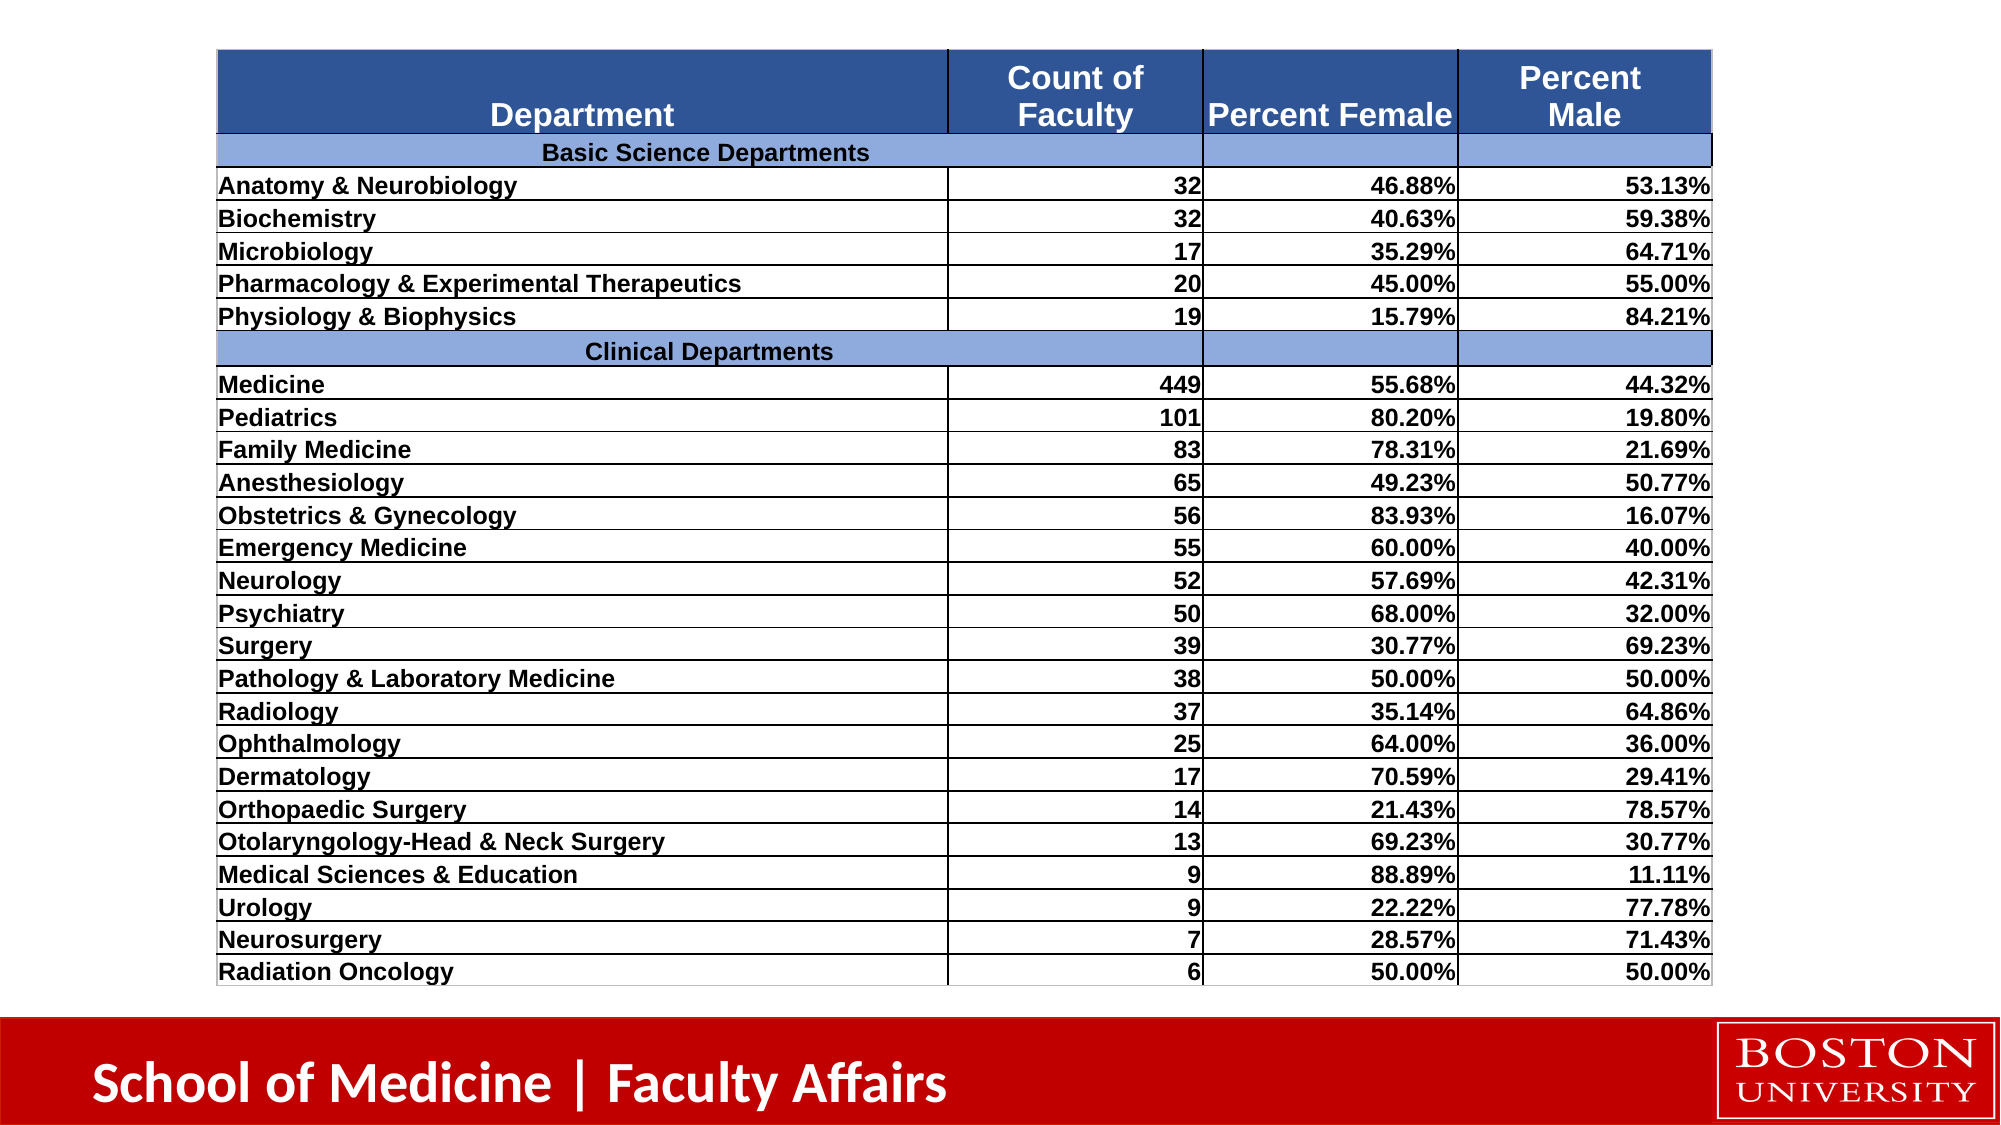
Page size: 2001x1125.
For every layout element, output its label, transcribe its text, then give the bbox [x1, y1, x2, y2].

table_cell Medical Sciences & Education [218, 857, 947, 888]
table_cell 22.22% [1204, 890, 1457, 920]
table_cell Surgery [218, 628, 947, 659]
table_cell 83.93% [1204, 498, 1457, 529]
table_cell Radiology [218, 694, 947, 724]
table_cell Biochemistry [218, 201, 947, 232]
table_cell [1459, 331, 1711, 365]
table_cell 20 [949, 266, 1202, 297]
table_header Department [218, 50, 947, 133]
table_cell 44.32% [1459, 367, 1711, 398]
table_header Percent Female [1204, 50, 1457, 133]
table_cell 17 [949, 233, 1202, 264]
table_cell 28.57% [1204, 922, 1457, 953]
table_cell 68.00% [1204, 596, 1457, 627]
table_cell 36.00% [1459, 726, 1711, 757]
table_cell Microbiology [218, 233, 947, 264]
table_cell Ophthalmology [218, 726, 947, 757]
table_cell [1204, 331, 1457, 365]
table_cell 13 [949, 824, 1202, 855]
table_cell 65 [949, 465, 1202, 496]
table_cell 49.23% [1204, 465, 1457, 496]
table_cell 37 [949, 694, 1202, 724]
table_cell 29.41% [1459, 759, 1711, 790]
table_cell Anatomy & Neurobiology [218, 168, 947, 199]
table_cell 15.79% [1204, 299, 1457, 330]
table_cell 64.00% [1204, 726, 1457, 757]
table_cell Family Medicine [218, 432, 947, 463]
table_cell 16.07% [1459, 498, 1711, 529]
table_cell 57.69% [1204, 563, 1457, 594]
table_cell 77.78% [1459, 890, 1711, 920]
table_cell 6 [949, 955, 1202, 985]
table_cell Basic Science Departments [218, 134, 1202, 166]
table_cell 50.00% [1459, 955, 1711, 985]
table_cell Otolaryngology-Head & Neck Surgery [218, 824, 947, 855]
text_box [0, 1017, 2000, 1125]
table_cell 55.00% [1459, 266, 1711, 297]
table_header Percent Male [1459, 50, 1711, 133]
table_cell 101 [949, 400, 1202, 431]
table_cell 17 [949, 759, 1202, 790]
table_cell 55.68% [1204, 367, 1457, 398]
table_cell 9 [949, 857, 1202, 888]
table_cell [1459, 134, 1711, 166]
table_cell Medicine [218, 367, 947, 398]
table_cell 9 [949, 890, 1202, 920]
table_cell 78.57% [1459, 792, 1711, 822]
table_cell Urology [218, 890, 947, 920]
table_cell Clinical Departments [218, 331, 1202, 365]
table_cell 32 [949, 201, 1202, 232]
table_cell 14 [949, 792, 1202, 822]
table_cell 32 [949, 168, 1202, 199]
table_cell Physiology & Biophysics [218, 299, 947, 330]
table_cell 25 [949, 726, 1202, 757]
table_cell Pathology & Laboratory Medicine [218, 661, 947, 692]
table_cell 19.80% [1459, 400, 1711, 431]
table_cell 50 [949, 596, 1202, 627]
table_header Count of Faculty [949, 50, 1202, 133]
table_cell 40.63% [1204, 201, 1457, 232]
table_cell 21.69% [1459, 432, 1711, 463]
table_cell 40.00% [1459, 530, 1711, 561]
table_cell 56 [949, 498, 1202, 529]
table_cell Emergency Medicine [218, 530, 947, 561]
picture [1712, 1018, 2000, 1123]
table_cell 69.23% [1459, 628, 1711, 659]
table_cell 78.31% [1204, 432, 1457, 463]
table_cell 50.77% [1459, 465, 1711, 496]
table_cell 59.38% [1459, 201, 1711, 232]
table_cell Obstetrics & Gynecology [218, 498, 947, 529]
table_cell 55 [949, 530, 1202, 561]
table_cell 60.00% [1204, 530, 1457, 561]
table_cell 71.43% [1459, 922, 1711, 953]
table_cell 42.31% [1459, 563, 1711, 594]
table_cell 83 [949, 432, 1202, 463]
table_cell 50.00% [1204, 955, 1457, 985]
table_cell 11.11% [1459, 857, 1711, 888]
table_cell 50.00% [1204, 661, 1457, 692]
table_cell Neurology [218, 563, 947, 594]
table_cell 84.21% [1459, 299, 1711, 330]
table_cell 70.59% [1204, 759, 1457, 790]
table_cell Dermatology [218, 759, 947, 790]
table_cell Neurosurgery [218, 922, 947, 953]
table_cell 64.71% [1459, 233, 1711, 264]
table_cell 88.89% [1204, 857, 1457, 888]
table_cell 7 [949, 922, 1202, 953]
table_cell 35.29% [1204, 233, 1457, 264]
table_cell 64.86% [1459, 694, 1711, 724]
table_cell 30.77% [1459, 824, 1711, 855]
table_cell Pediatrics [218, 400, 947, 431]
table_cell 38 [949, 661, 1202, 692]
table_cell Psychiatry [218, 596, 947, 627]
table_cell 80.20% [1204, 400, 1457, 431]
table_cell 19 [949, 299, 1202, 330]
table_cell 50.00% [1459, 661, 1711, 692]
table_cell Pharmacology & Experimental Therapeutics [218, 266, 947, 297]
table_cell Orthopaedic Surgery [218, 792, 947, 822]
table_cell 45.00% [1204, 266, 1457, 297]
table_cell 46.88% [1204, 168, 1457, 199]
table_cell 53.13% [1459, 168, 1711, 199]
table_cell [1204, 134, 1457, 166]
table_cell 35.14% [1204, 694, 1457, 724]
table_cell 52 [949, 563, 1202, 594]
text_box School of Medicine | Faculty Affairs [77, 1036, 1447, 1122]
table_cell Anesthesiology [218, 465, 947, 496]
table_cell 32.00% [1459, 596, 1711, 627]
table_cell 449 [949, 367, 1202, 398]
table_cell 21.43% [1204, 792, 1457, 822]
table_cell 30.77% [1204, 628, 1457, 659]
table_cell 69.23% [1204, 824, 1457, 855]
table_cell Radiation Oncology [218, 955, 947, 985]
table_cell 39 [949, 628, 1202, 659]
